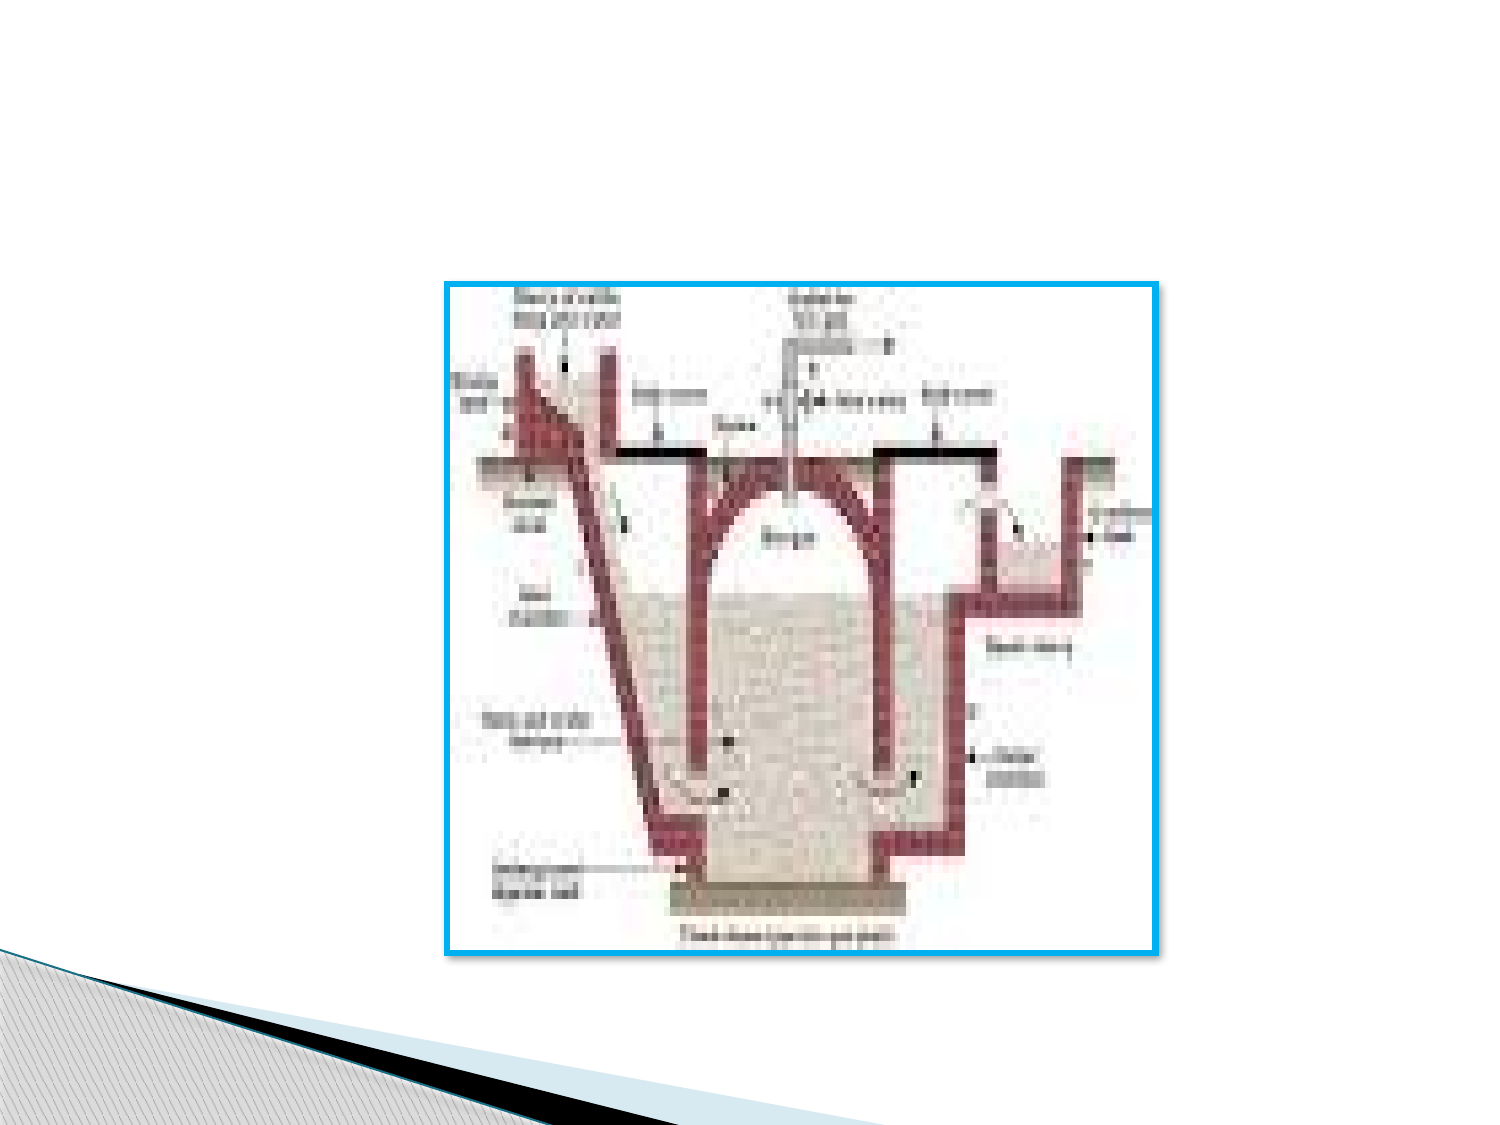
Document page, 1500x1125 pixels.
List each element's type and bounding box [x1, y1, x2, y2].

picture [451, 288, 1151, 949]
